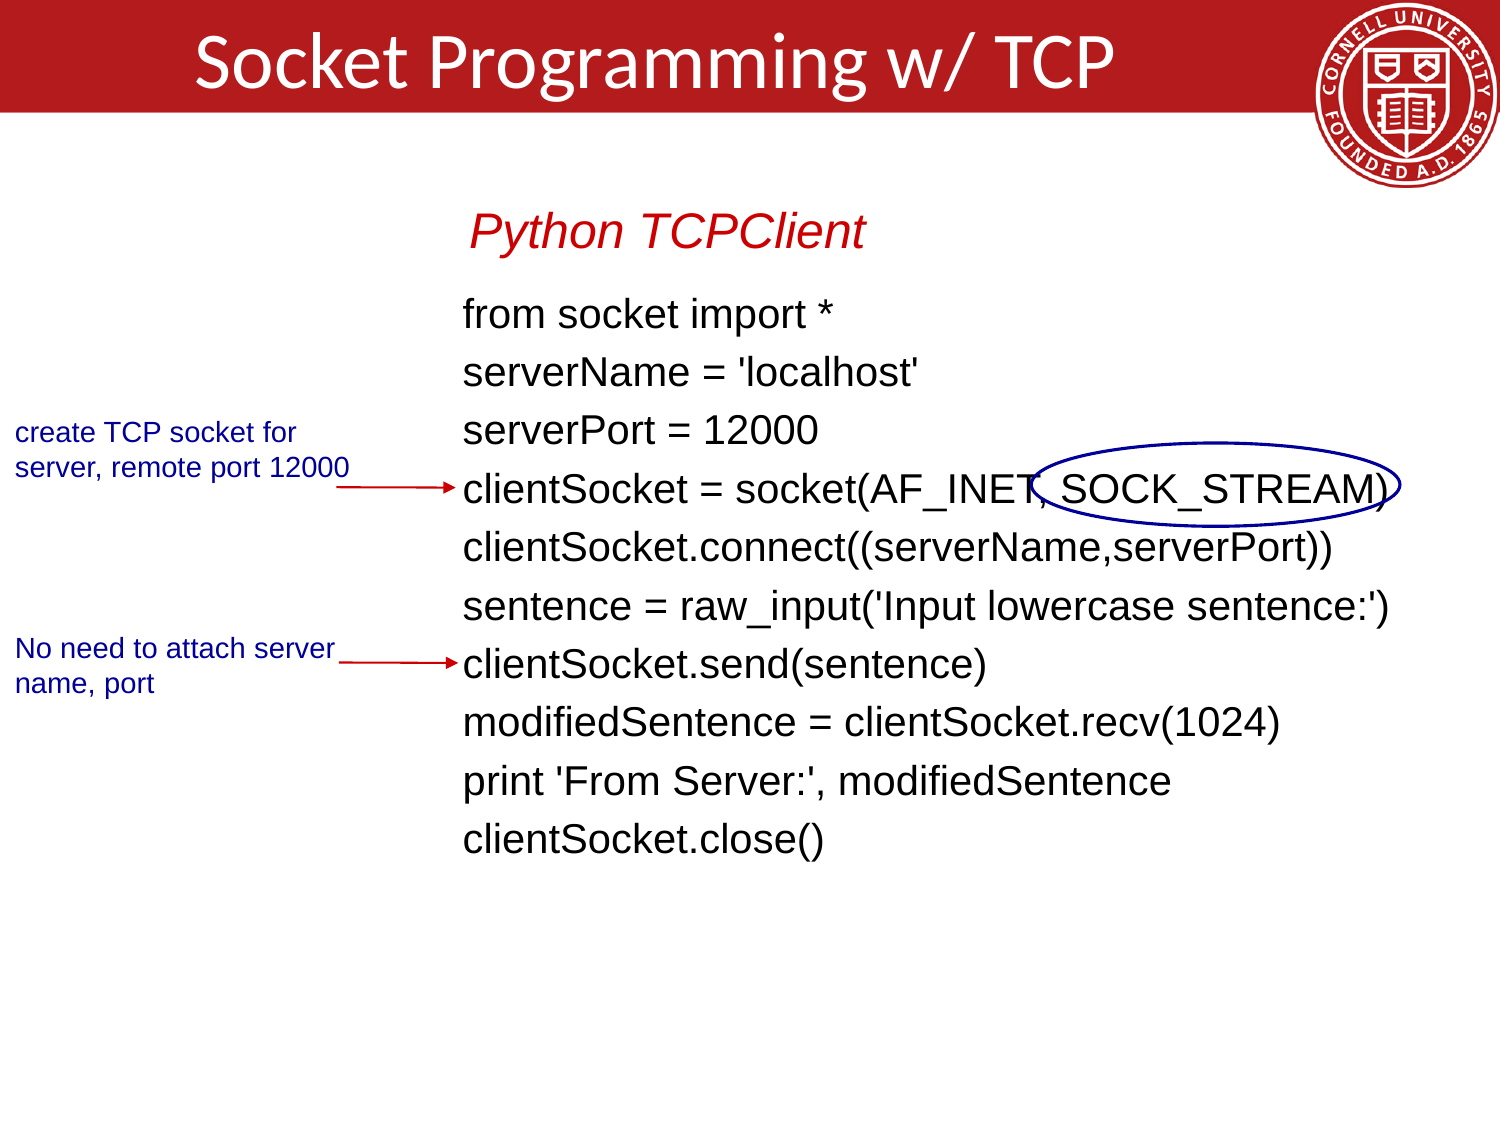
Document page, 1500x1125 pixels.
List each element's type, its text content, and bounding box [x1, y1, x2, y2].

title Socket Programming w/ TCP [0, 0, 1313, 113]
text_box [0, 405, 456, 493]
text_box Python TCPClient [454, 191, 881, 267]
text_box [1031, 442, 1400, 527]
text_box from socket import * serverName = 'localhost' serverPort = 12000 clientSocket = socket(AF_INET, SOCK_STREAM) clientSocket.connect((serverName,serverPort)) sentence = raw_input('Input lowercase sentence:') clientSocket.send(sentence) modifiedSentence = clientSocket.recv(1024) print 'From Server:', modifiedSentence clientSocket.close() [447, 270, 1406, 869]
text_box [0, 621, 459, 708]
picture [1312, 0, 1500, 188]
